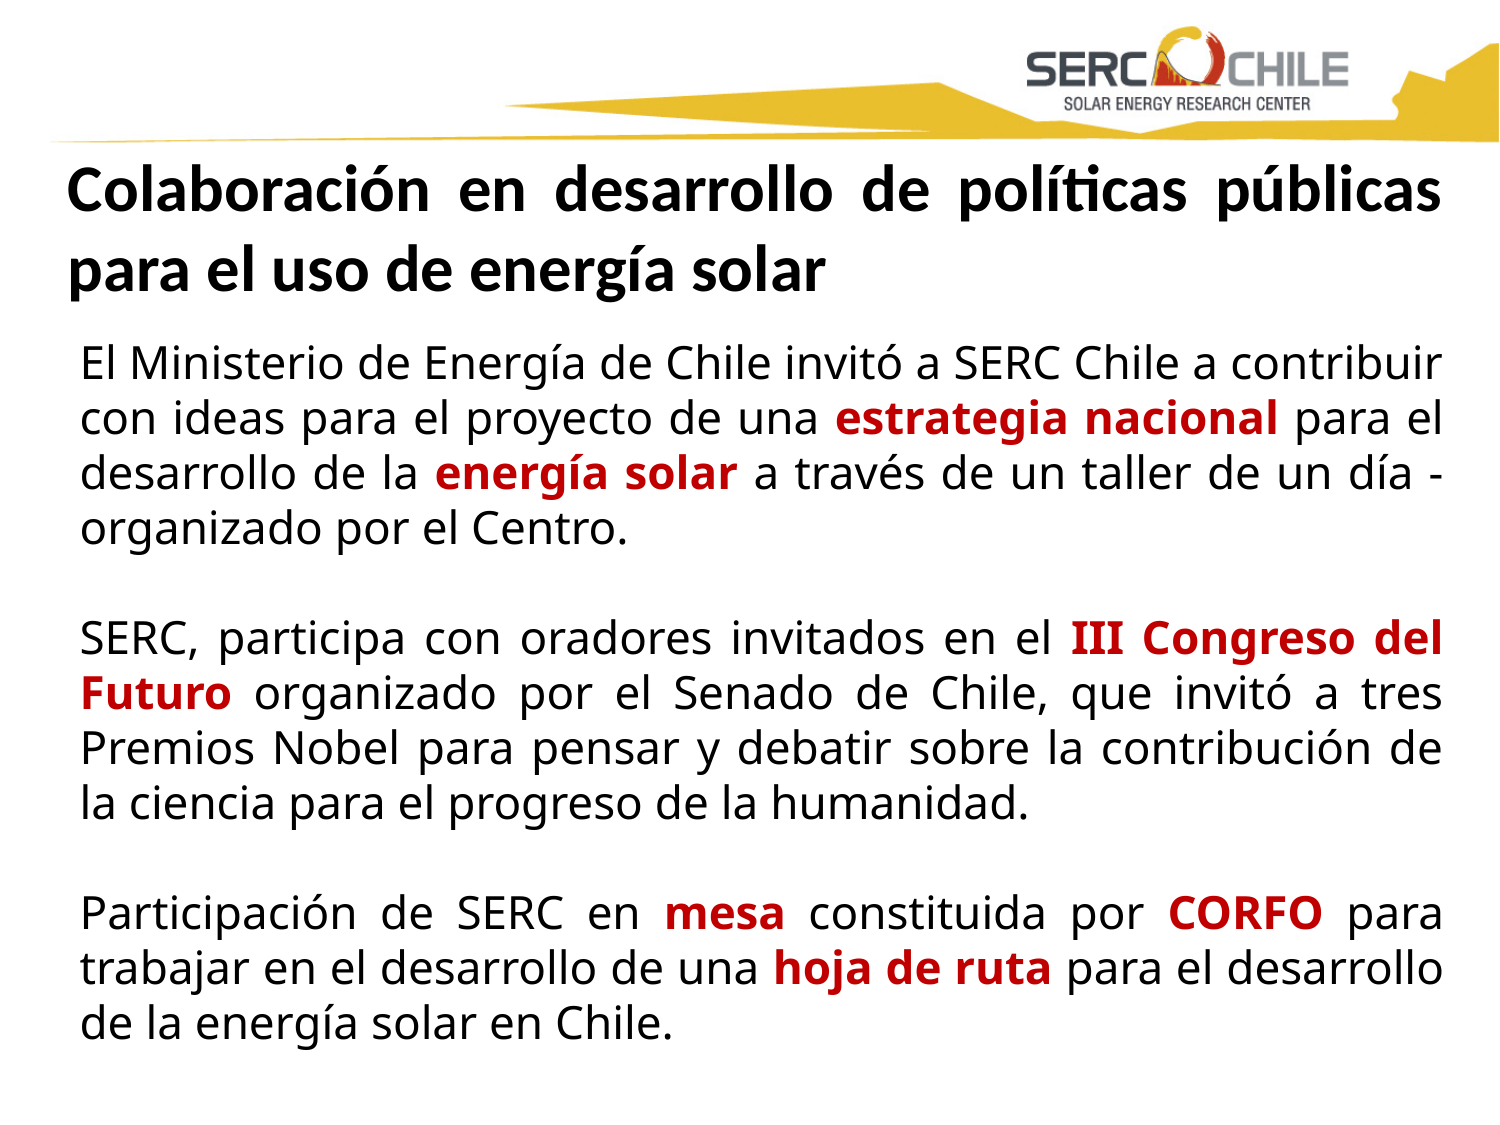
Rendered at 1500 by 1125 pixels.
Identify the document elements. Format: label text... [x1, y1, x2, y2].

text_box El Ministerio de Energía de Chile invitó a SERC Chile a contribuir con ideas para el proyecto de una estrategia nacional para el desarrollo de la energía solar a través de un taller de un día -organizado por el Centro. SERC, participa con oradores invitados en el III Congreso del Futuro organizado por el Senado de Chile, que invitó a tres Premios Nobel para pensar y debatir sobre la contribución de la ciencia para el progreso de la humanidad. Participación de SERC en mesa constituida por CORFO para trabajar en el desarrollo de una hoja de ruta para el desarrollo de la energía solar en Chile. [64, 326, 1459, 1056]
text_box Colaboración en desarrollo de políticas públicas para el uso de energía solar [53, 137, 1459, 312]
text_box Titulo Presentación [97, 78, 1152, 126]
picture [0, 0, 1500, 1125]
